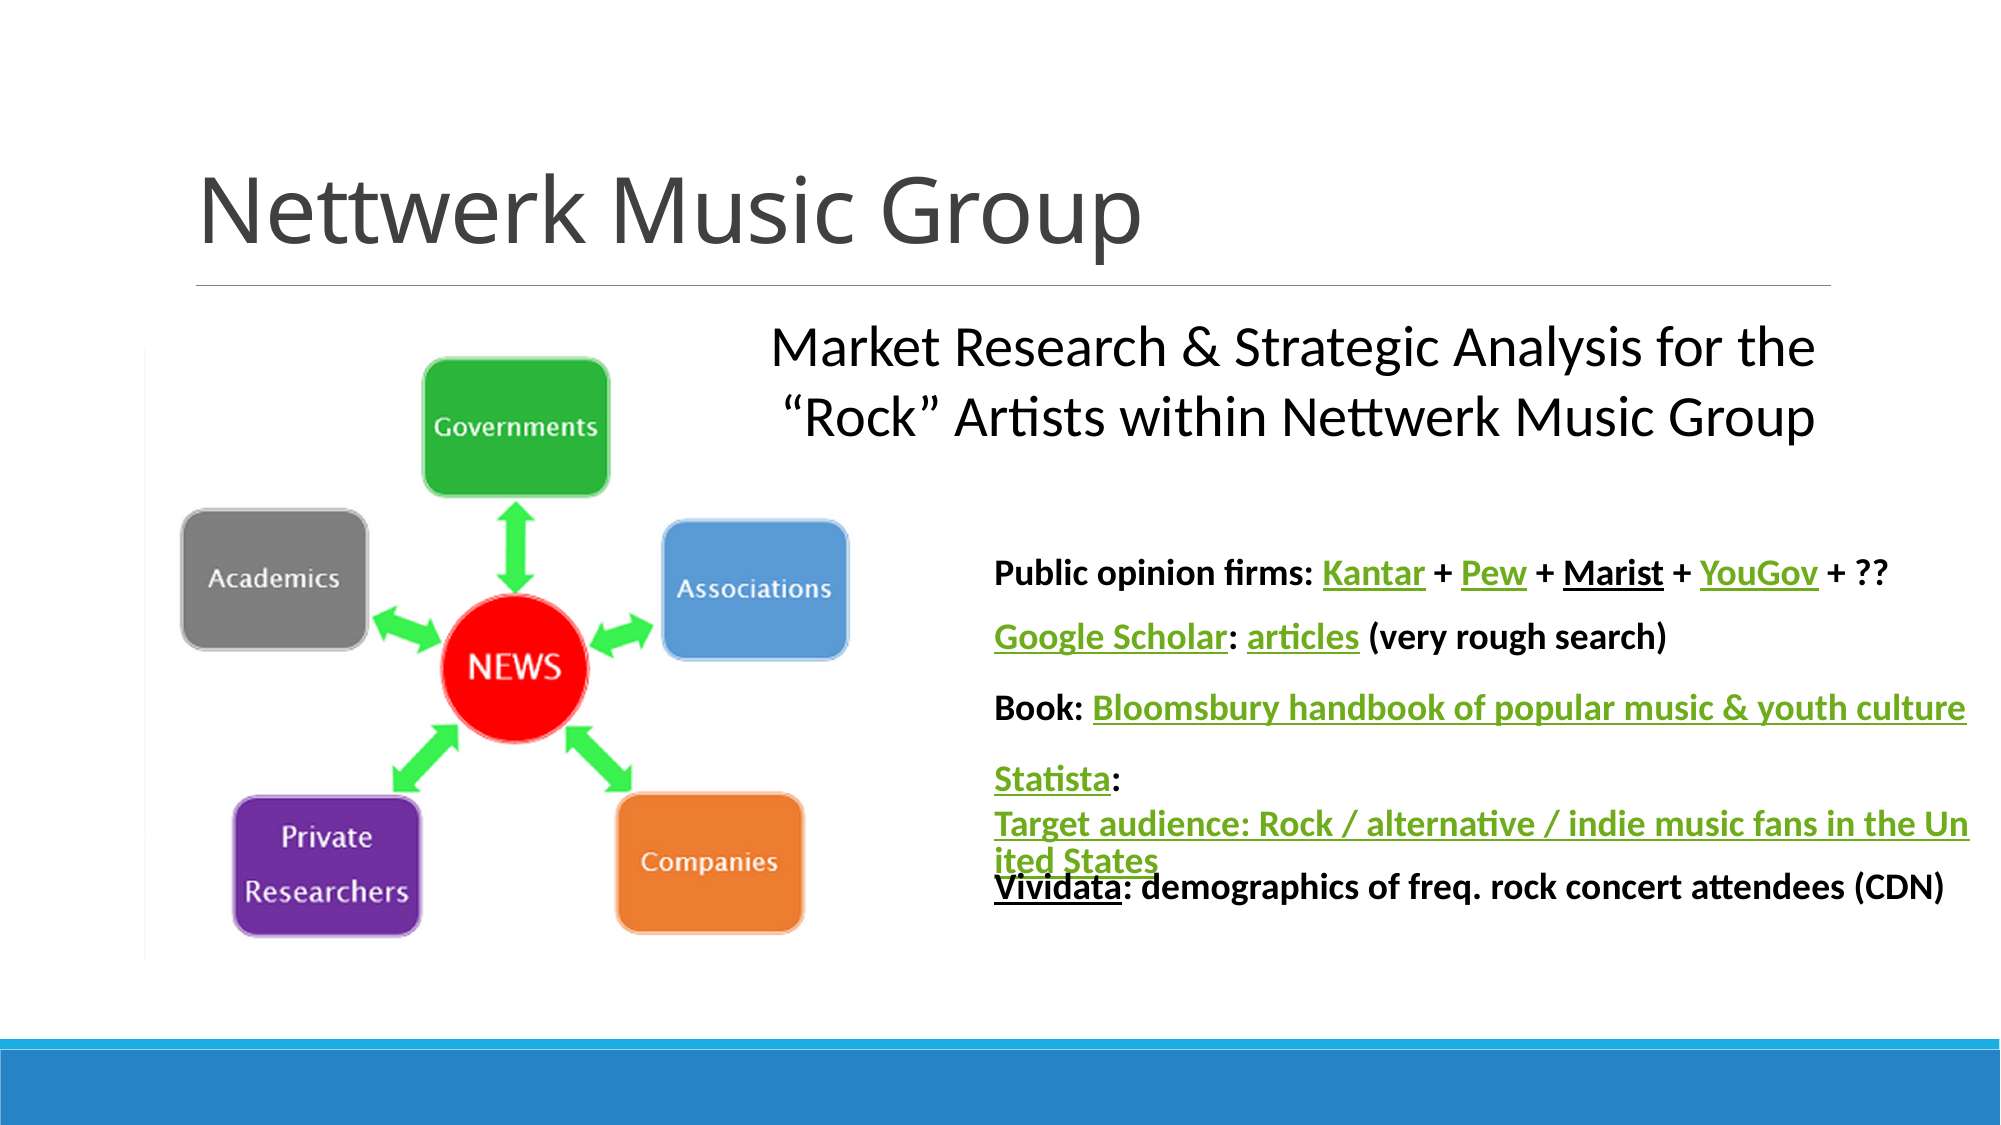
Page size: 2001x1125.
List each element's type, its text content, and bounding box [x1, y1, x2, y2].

text_box Public opinion firms: Kantar + Pew + Marist + YouGov + ?? [979, 540, 1990, 601]
text_box Google Scholar: articles (very rough search) [979, 604, 1990, 665]
text_box Market Research & Strategic Analysis for the “Rock” Artists within Nettwerk Music Group [577, 300, 1832, 456]
text_box Book: Bloomsbury handbook of popular music & youth culture [979, 675, 1990, 736]
text_box Vividata: demographics of freq. rock concert attendees (CDN) [979, 854, 1990, 915]
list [143, 348, 879, 962]
text_box Statista: Target audience: Rock / alternative / indie music fans in the United States [979, 746, 1990, 854]
title Nettwerk Music Group [181, 137, 1832, 270]
